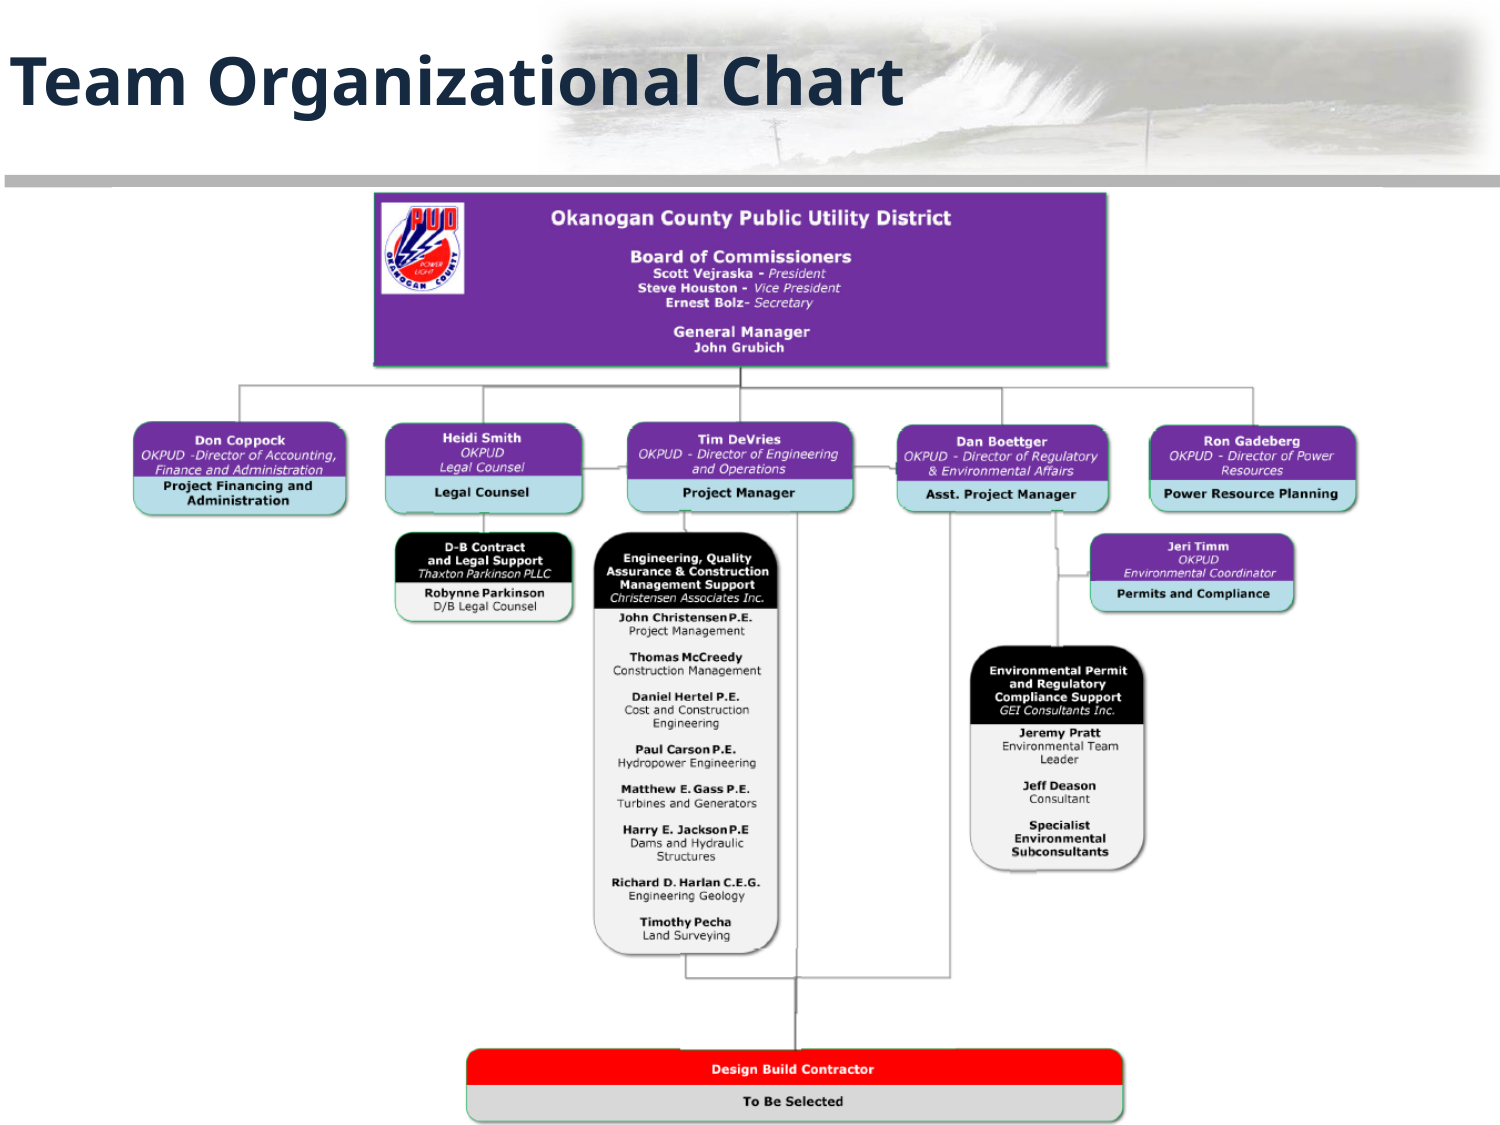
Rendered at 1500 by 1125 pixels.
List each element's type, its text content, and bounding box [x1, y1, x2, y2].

text_box [0, 0, 1500, 238]
text_box Team Organizational Chart [0, 31, 1158, 126]
picture [112, 187, 1384, 1125]
text_box [4, 174, 1500, 188]
